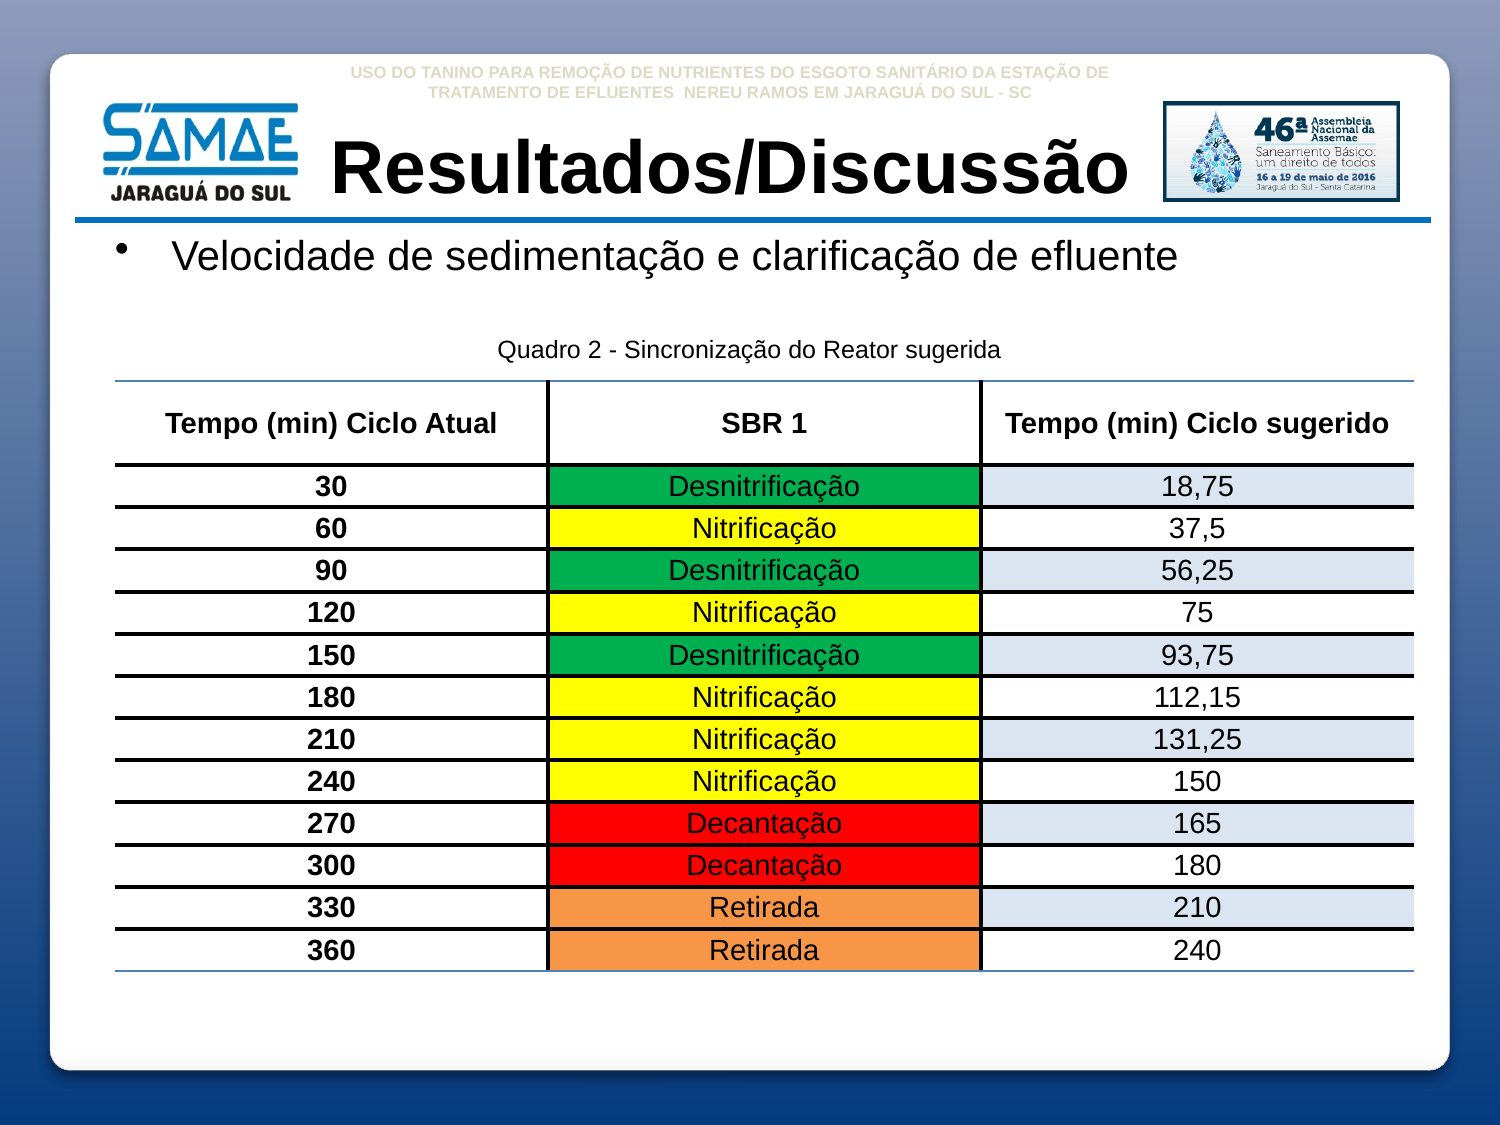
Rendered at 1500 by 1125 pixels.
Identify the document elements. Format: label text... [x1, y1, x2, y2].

table_cell 90 [115, 551, 546, 590]
table_cell Nitrificação [550, 509, 979, 547]
table_cell 93,75 [983, 636, 1414, 674]
table_cell Nitrificação [550, 762, 979, 800]
table_cell Desnitrificação [550, 467, 979, 505]
table_cell Desnitrificação [550, 636, 979, 674]
table_cell Retirada [550, 931, 979, 970]
table_cell 37,5 [983, 509, 1414, 547]
table_cell Decantação [550, 847, 979, 885]
table_cell Nitrificação [550, 678, 979, 716]
text_box USO DO TANINO PARA REMOÇÃO DE NUTRIENTES DO ESGOTO SANITÁRIO DA ESTAÇÃO DE TRATAMENTO DE EFLUENTES NEREU RAMOS EM JARAGUÁ DO SUL - SC [297, 54, 1164, 110]
table_cell 56,25 [983, 551, 1414, 590]
table_header Tempo (min) Ciclo Atual [115, 382, 546, 463]
table_cell 210 [115, 720, 546, 758]
table_cell Nitrificação [550, 720, 979, 758]
table_cell 180 [115, 678, 546, 716]
table_cell Desnitrificação [550, 551, 979, 590]
table_header Tempo (min) Ciclo sugerido [983, 382, 1414, 463]
text_box Velocidade de sedimentação e clarificação de efluente [100, 299, 1400, 1049]
table_cell 131,25 [983, 720, 1414, 758]
table_cell 270 [115, 804, 546, 843]
table_cell Decantação [550, 804, 979, 843]
table_cell Retirada [550, 889, 979, 927]
text_box Resultados/Discussão [55, 111, 1406, 299]
table_cell Nitrificação [550, 594, 979, 632]
table_cell 75 [983, 594, 1414, 632]
table_cell 18,75 [983, 467, 1414, 505]
table_cell 300 [115, 847, 546, 885]
table_cell 165 [983, 804, 1414, 843]
table_cell 112,15 [983, 678, 1414, 716]
table_cell 330 [115, 889, 546, 927]
picture [1166, 106, 1397, 203]
text_box Quadro 2 - Sincronização do Reator sugerida [374, 326, 1125, 371]
table_cell 180 [983, 847, 1414, 885]
table_cell 150 [115, 636, 546, 674]
table_header SBR 1 [550, 382, 979, 463]
table_cell 60 [115, 509, 546, 547]
table_cell 240 [115, 762, 546, 800]
table_cell 210 [983, 889, 1414, 927]
picture [102, 102, 298, 201]
table_cell 150 [983, 762, 1414, 800]
table_cell 120 [115, 594, 546, 632]
table_cell 30 [115, 467, 546, 505]
table_cell 240 [983, 931, 1414, 970]
table_cell 360 [115, 931, 546, 970]
